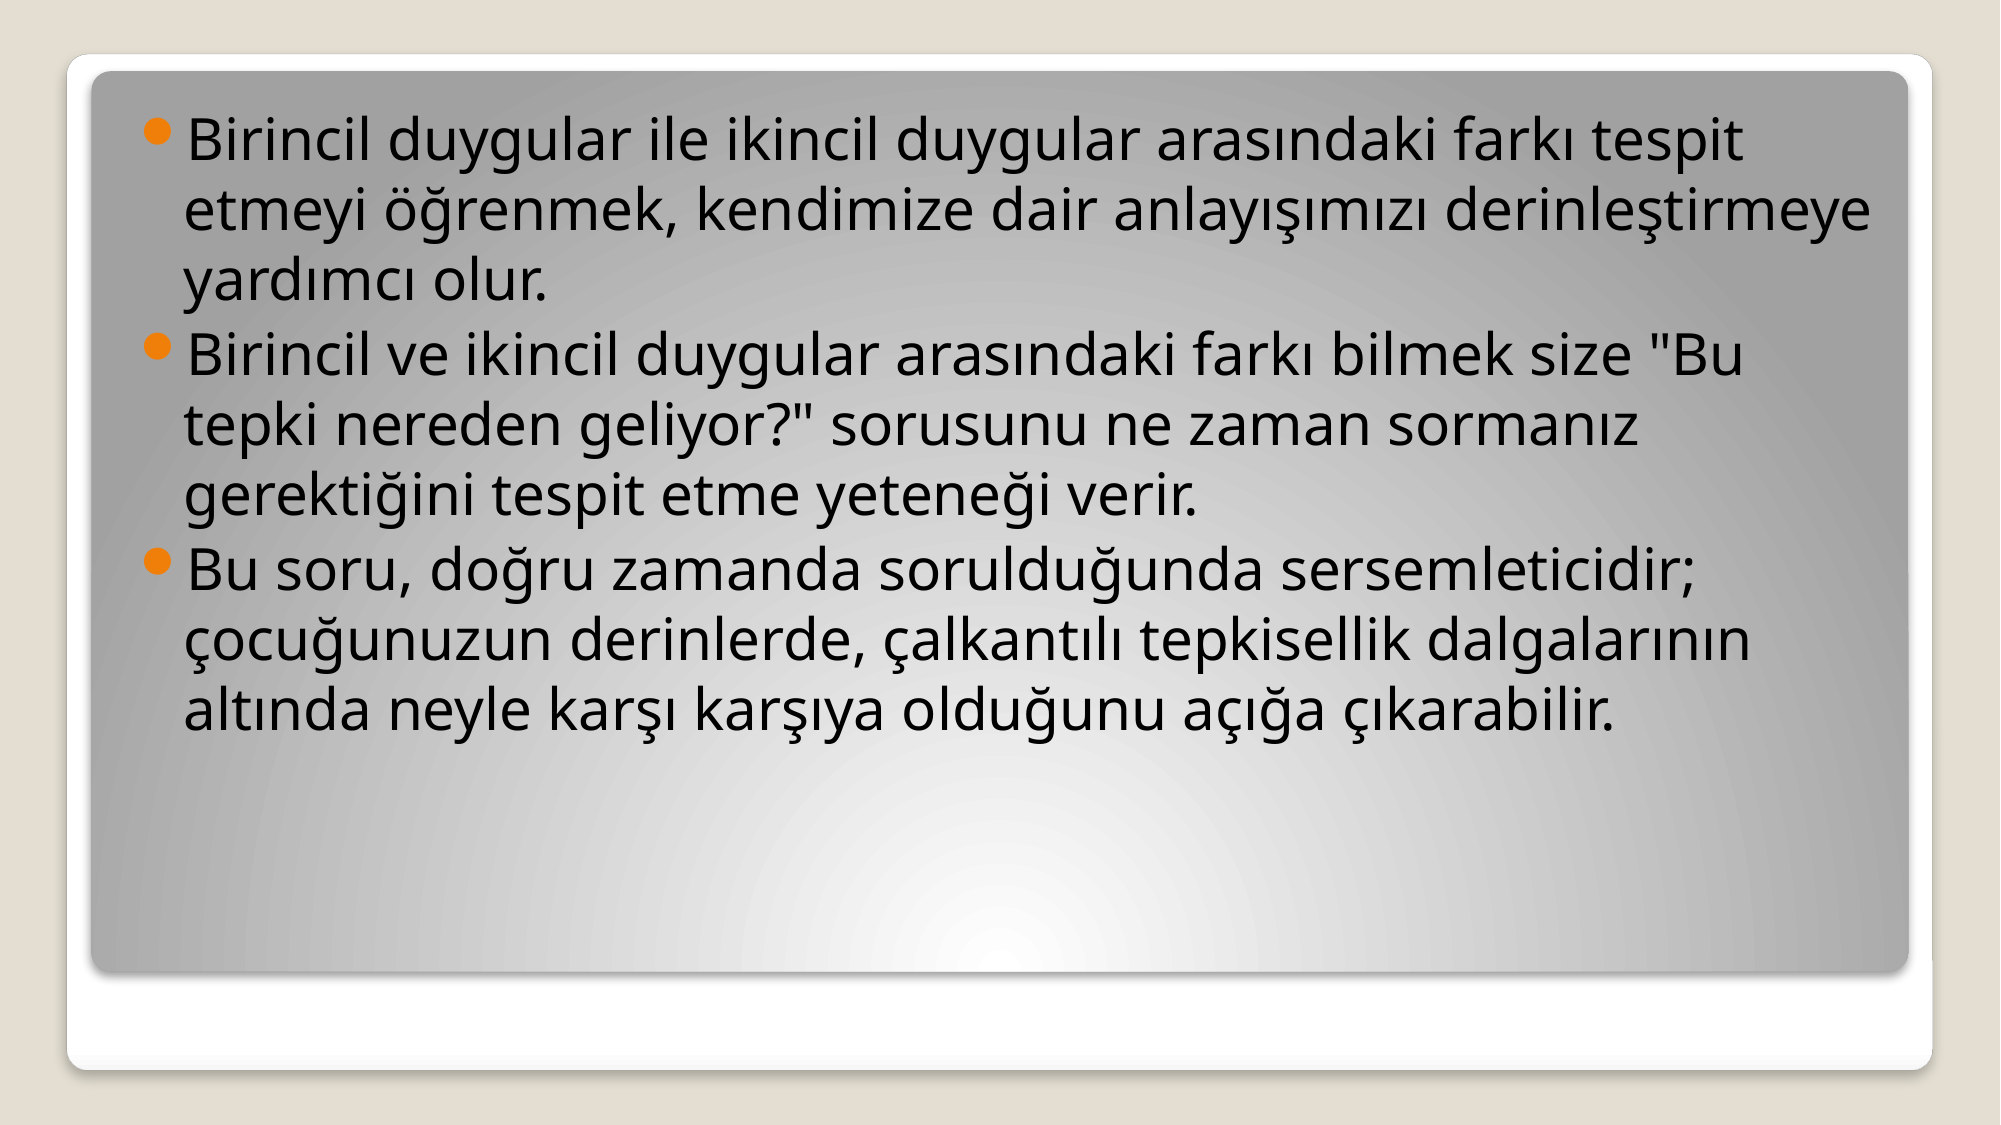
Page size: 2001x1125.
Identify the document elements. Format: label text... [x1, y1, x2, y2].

list Birincil duygular ile ikincil duygular arasındaki farkı tespit etmeyi öğrenmek, kendimize dair anlayışımızı derinleştirmeye yardımcı olur. Birincil ve ikincil duygular arasındaki farkı bilmek size "Bu tepki nereden geliyor?" sorusunu ne zaman sormanız gerektiğini tespit etme yeteneği verir. Bu soru, doğru zamanda sorulduğunda sersemleticidir; çocuğunuzun derinlerde, çalkantılı tepkisellik dalgalarının altında neyle karşı karşıya olduğunu açığa çıkarabilir. [110, 86, 1900, 774]
